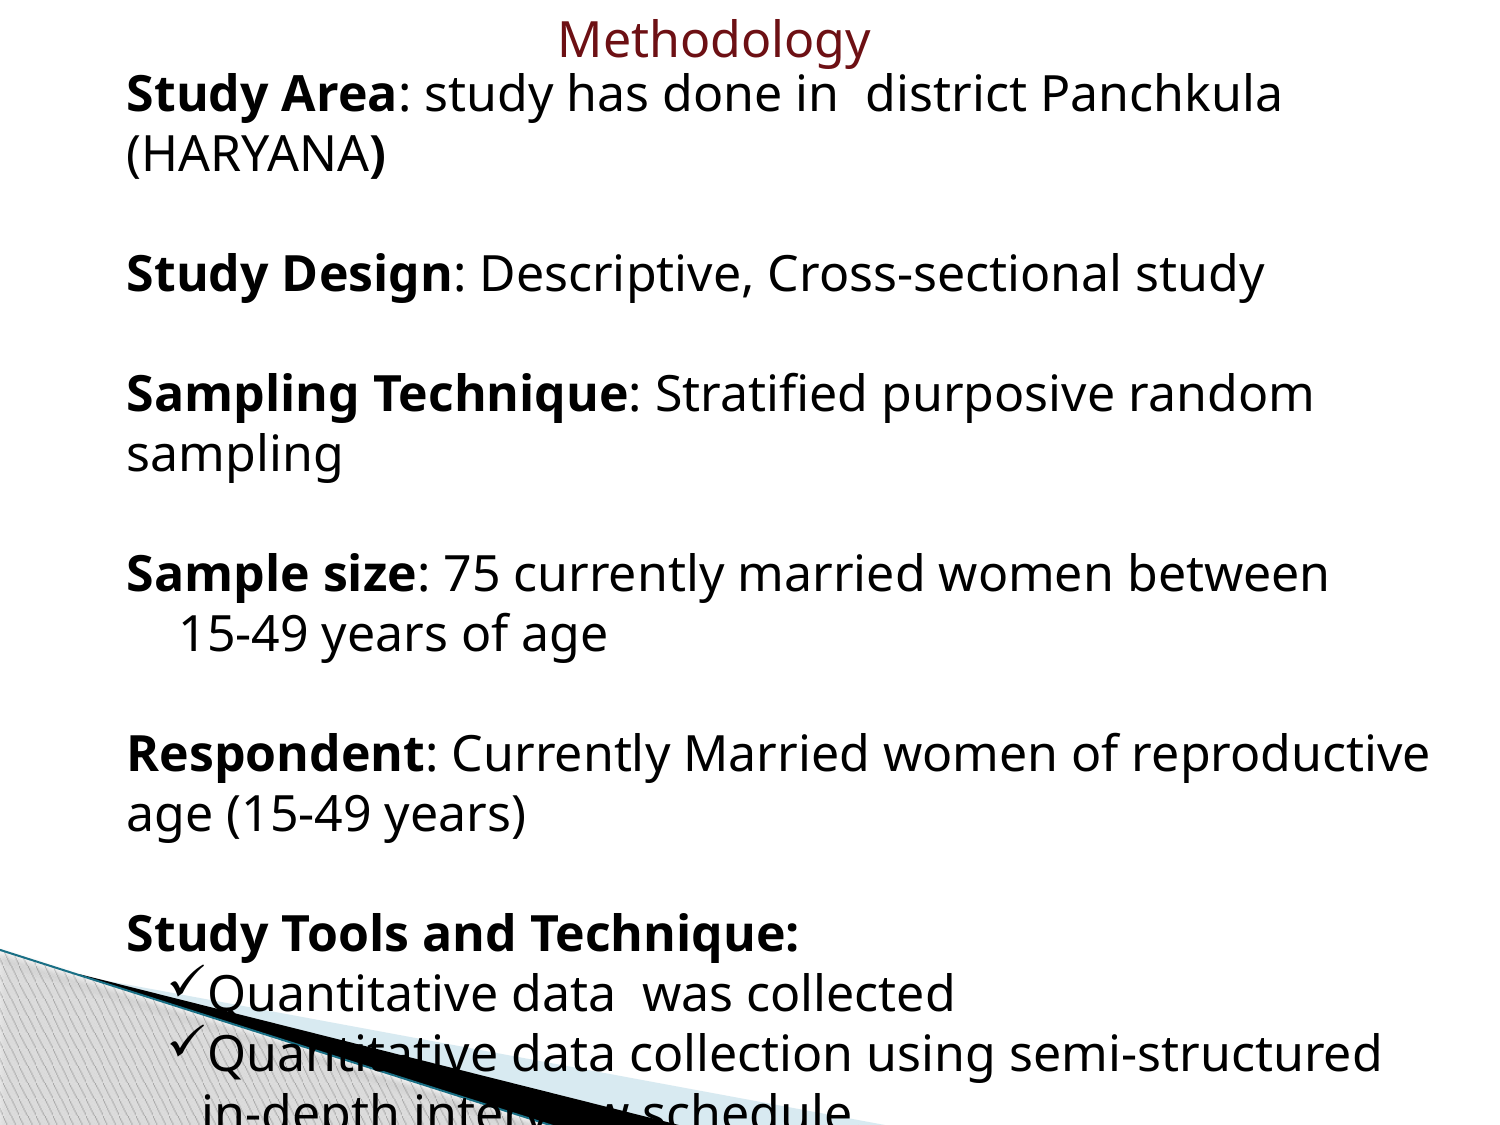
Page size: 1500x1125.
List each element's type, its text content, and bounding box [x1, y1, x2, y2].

text_box Study Area: study has done in district Panchkula (HARYANA) Study Design: Descriptive, Cross-sectional study Sampling Technique: Stratified purposive random sampling Sample size: 75 currently married women between 15-49 years of age Respondent: Currently Married women of reproductive age (15-49 years) Study Tools and Technique: Quantitative data was collected Quantitative data collection using semi-structured in-depth interview schedule. [112, 54, 1447, 1125]
text_box Methodology [407, 0, 1022, 54]
